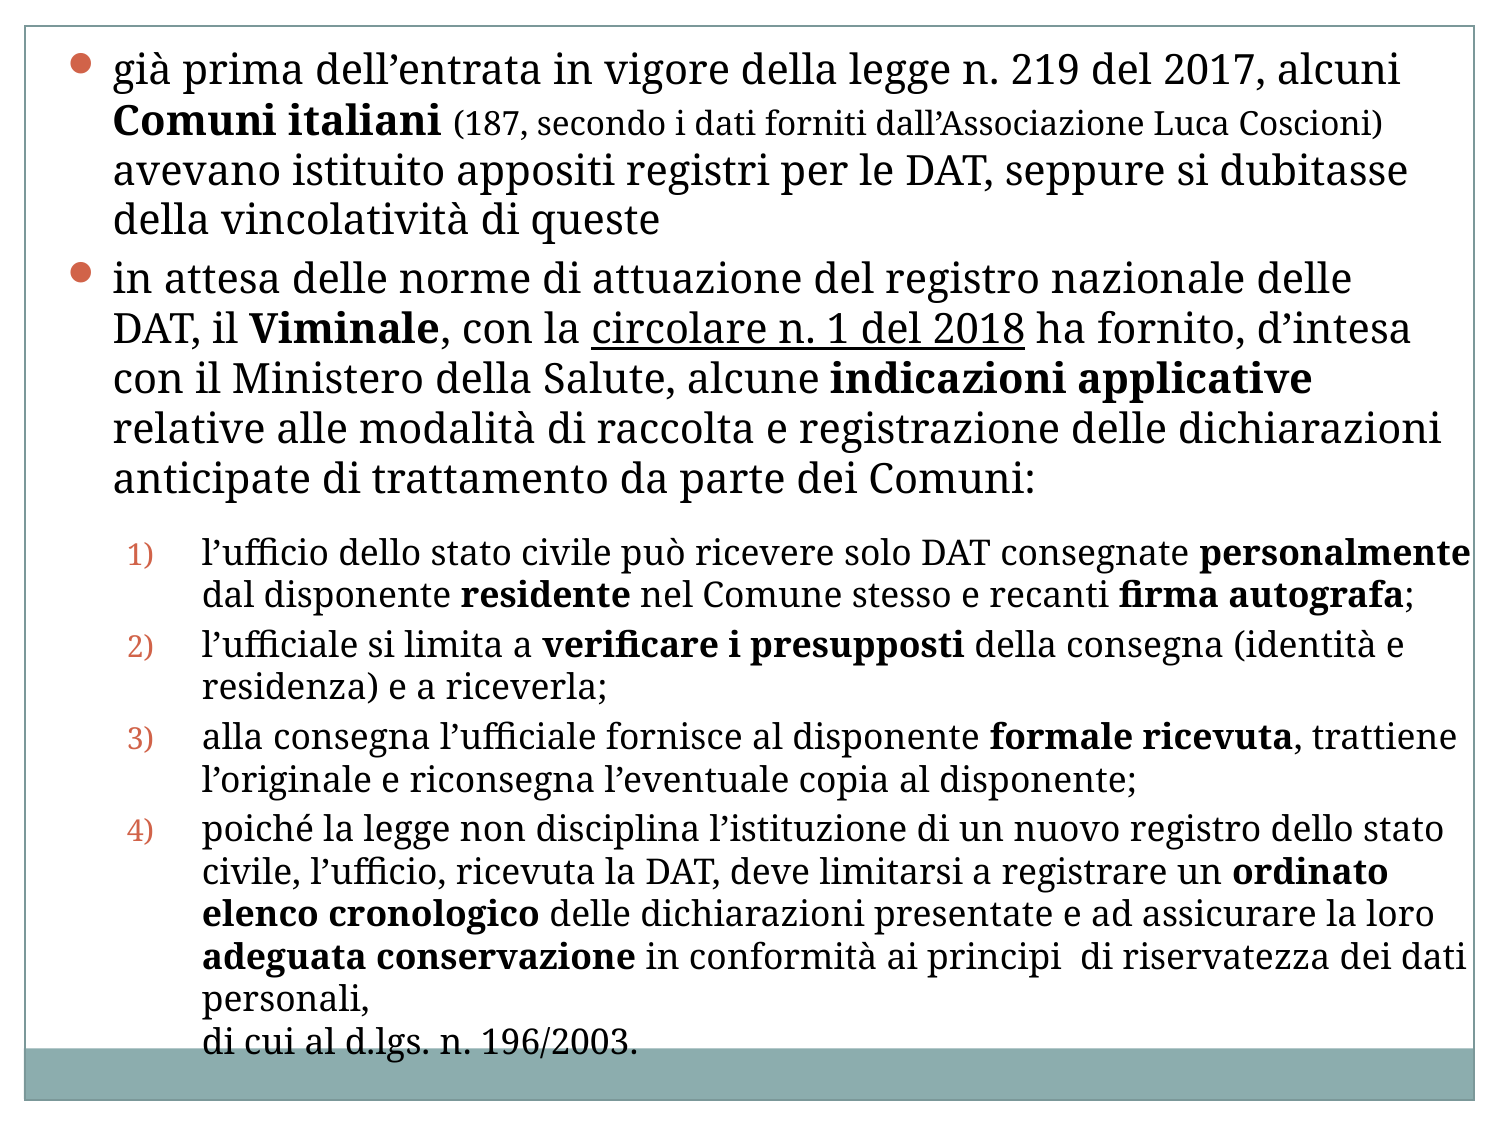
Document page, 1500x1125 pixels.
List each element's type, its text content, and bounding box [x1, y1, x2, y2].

text_box l’ufficio dello stato civile può ricevere solo DAT consegnate personalmente dal disponente residente nel Comune stesso e recanti firma autografa; l’ufficiale si limita a verificare i presupposti della consegna (identità e residenza) e a riceverla; alla consegna l’ufficiale fornisce al disponente formale ricevuta, trattiene l’originale e riconsegna l’eventuale copia al disponente; poiché la legge non disciplina l’istituzione di un nuovo registro dello stato civile, l’ufficio, ricevuta la DAT, deve limitarsi a registrare un ordinato elenco cronologico delle dichiarazioni presentate e ad assicurare la loro adeguata conservazione in conformità ai principi di riservatezza dei dati personali, di cui al d.lgs. n. 196/2003. [112, 522, 1500, 1055]
text_box già prima dell’entrata in vigore della legge n. 219 del 2017, alcuni Comuni italiani (187, secondo i dati forniti dall’Associazione Luca Coscioni) avevano istituito appositi registri per le DAT, seppure si dubitasse della vincolatività di queste in attesa delle norme di attuazione del registro nazionale delle DAT, il Viminale, con la circolare n. 1 del 2018 ha fornito, d’intesa con il Ministero della Salute, alcune indicazioni applicative relative alle modalità di raccolta e registrazione delle dichiarazioni anticipate di trattamento da parte dei Comuni: [53, 35, 1460, 568]
